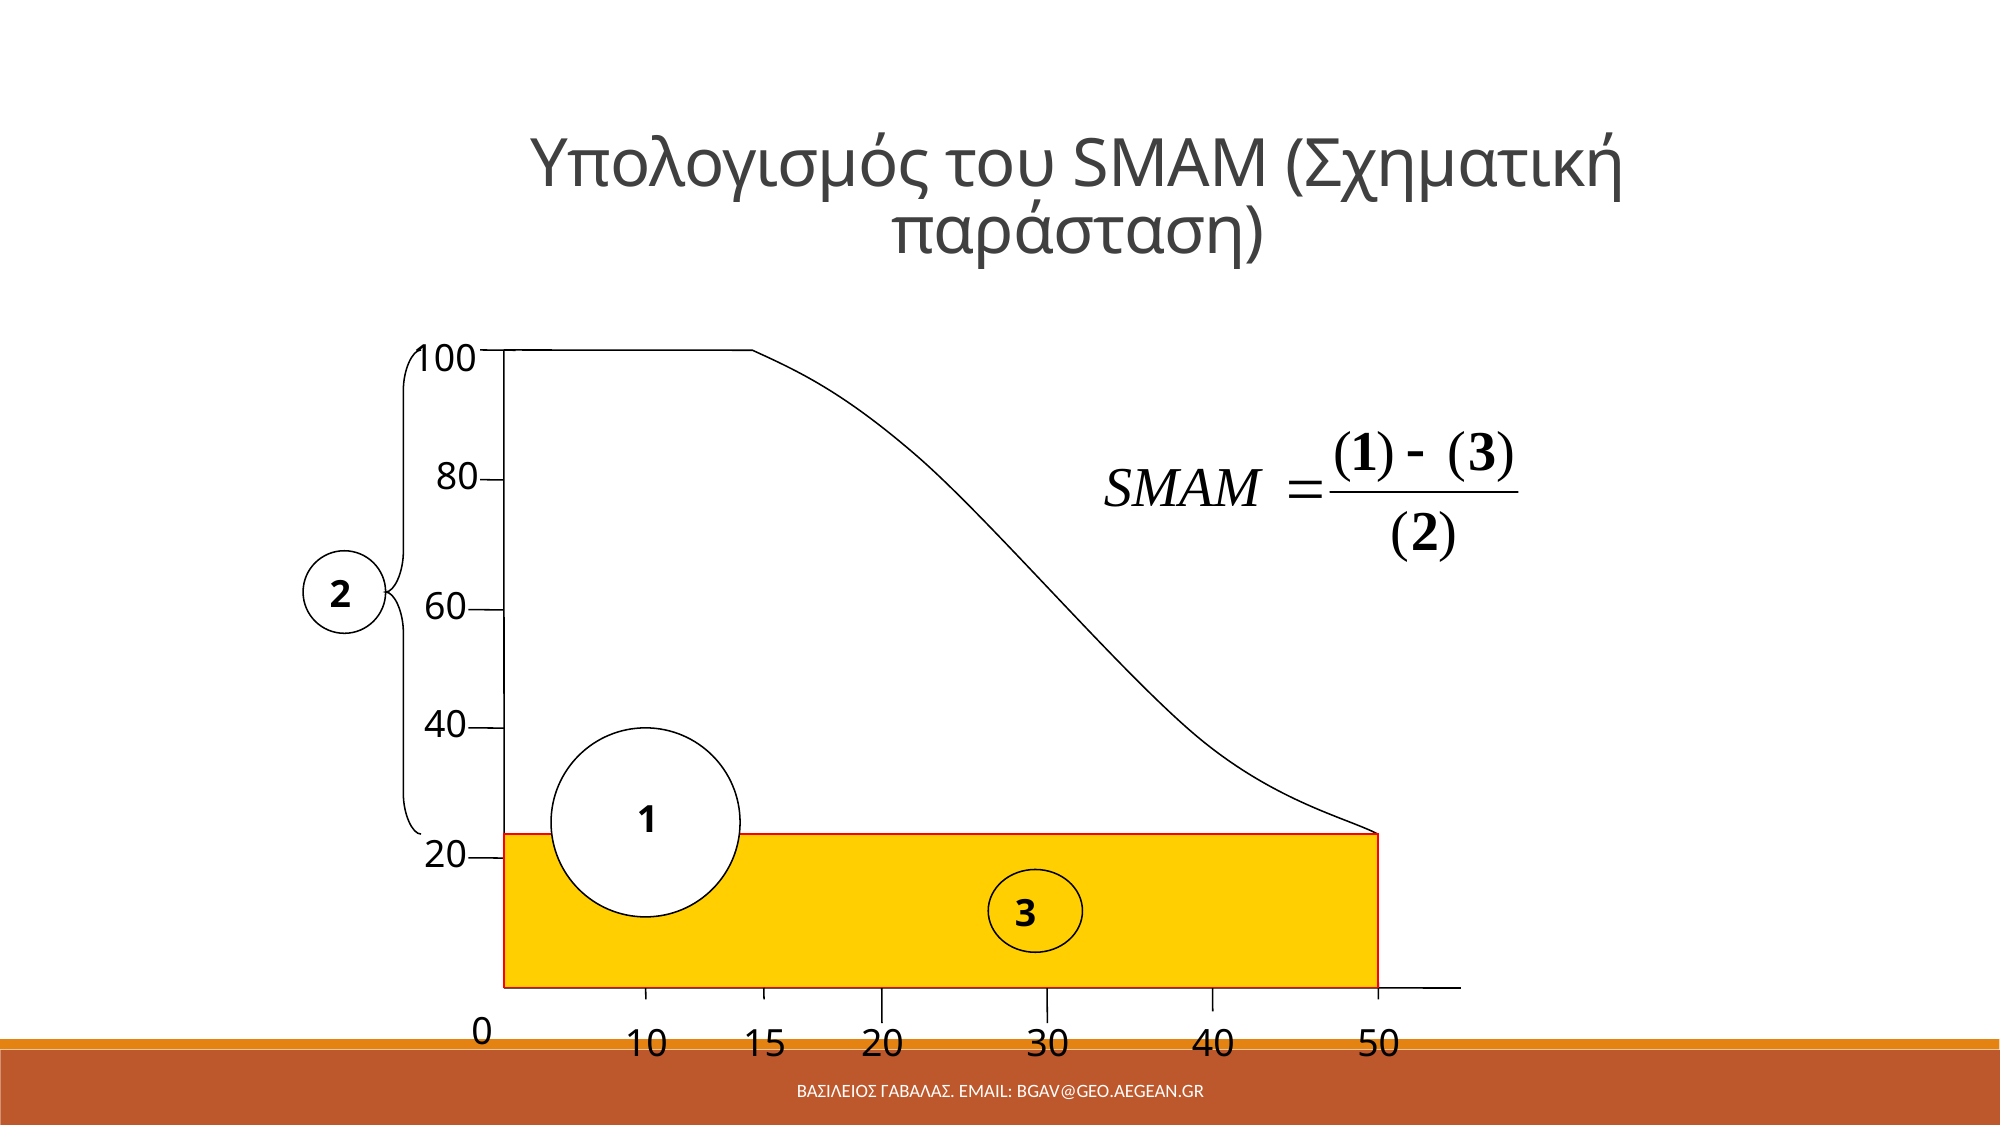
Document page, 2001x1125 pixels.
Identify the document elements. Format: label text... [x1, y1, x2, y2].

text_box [1093, 416, 1532, 573]
text_box [1071, 883, 1083, 938]
text_box 100 [397, 326, 493, 387]
footer ΒΑΣΙΛΕΙΟΣ ΓΑΒΑΛΑΣ. Email: bgav@geo.aegean.gr [604, 1059, 1396, 1120]
text_box [303, 564, 314, 620]
text_box [751, 349, 1378, 834]
text_box 50 [1342, 1011, 1437, 1072]
text_box [385, 349, 422, 835]
text_box 3 [999, 881, 1071, 942]
title Υπολογισμός του SMAM (Σχηματική παράσταση) [438, 72, 1718, 275]
text_box 40 [1177, 1011, 1284, 1059]
text_box 80 [422, 444, 504, 505]
text_box [503, 834, 1379, 988]
text_box 10 [610, 1011, 705, 1059]
text_box [1002, 869, 1068, 881]
text_box [551, 727, 737, 917]
text_box [374, 563, 386, 621]
text_box 20 [846, 1011, 941, 1059]
text_box 20 [409, 822, 493, 883]
text_box [316, 550, 373, 562]
text_box [1004, 942, 1067, 953]
text_box 2 [314, 562, 374, 668]
text_box [988, 884, 999, 938]
text_box 40 [422, 692, 492, 753]
text_box 30 [1011, 1011, 1106, 1059]
text_box 0 [456, 999, 504, 1060]
text_box 1 [622, 786, 753, 848]
text_box 15 [728, 1011, 823, 1059]
text_box 60 [422, 574, 492, 635]
